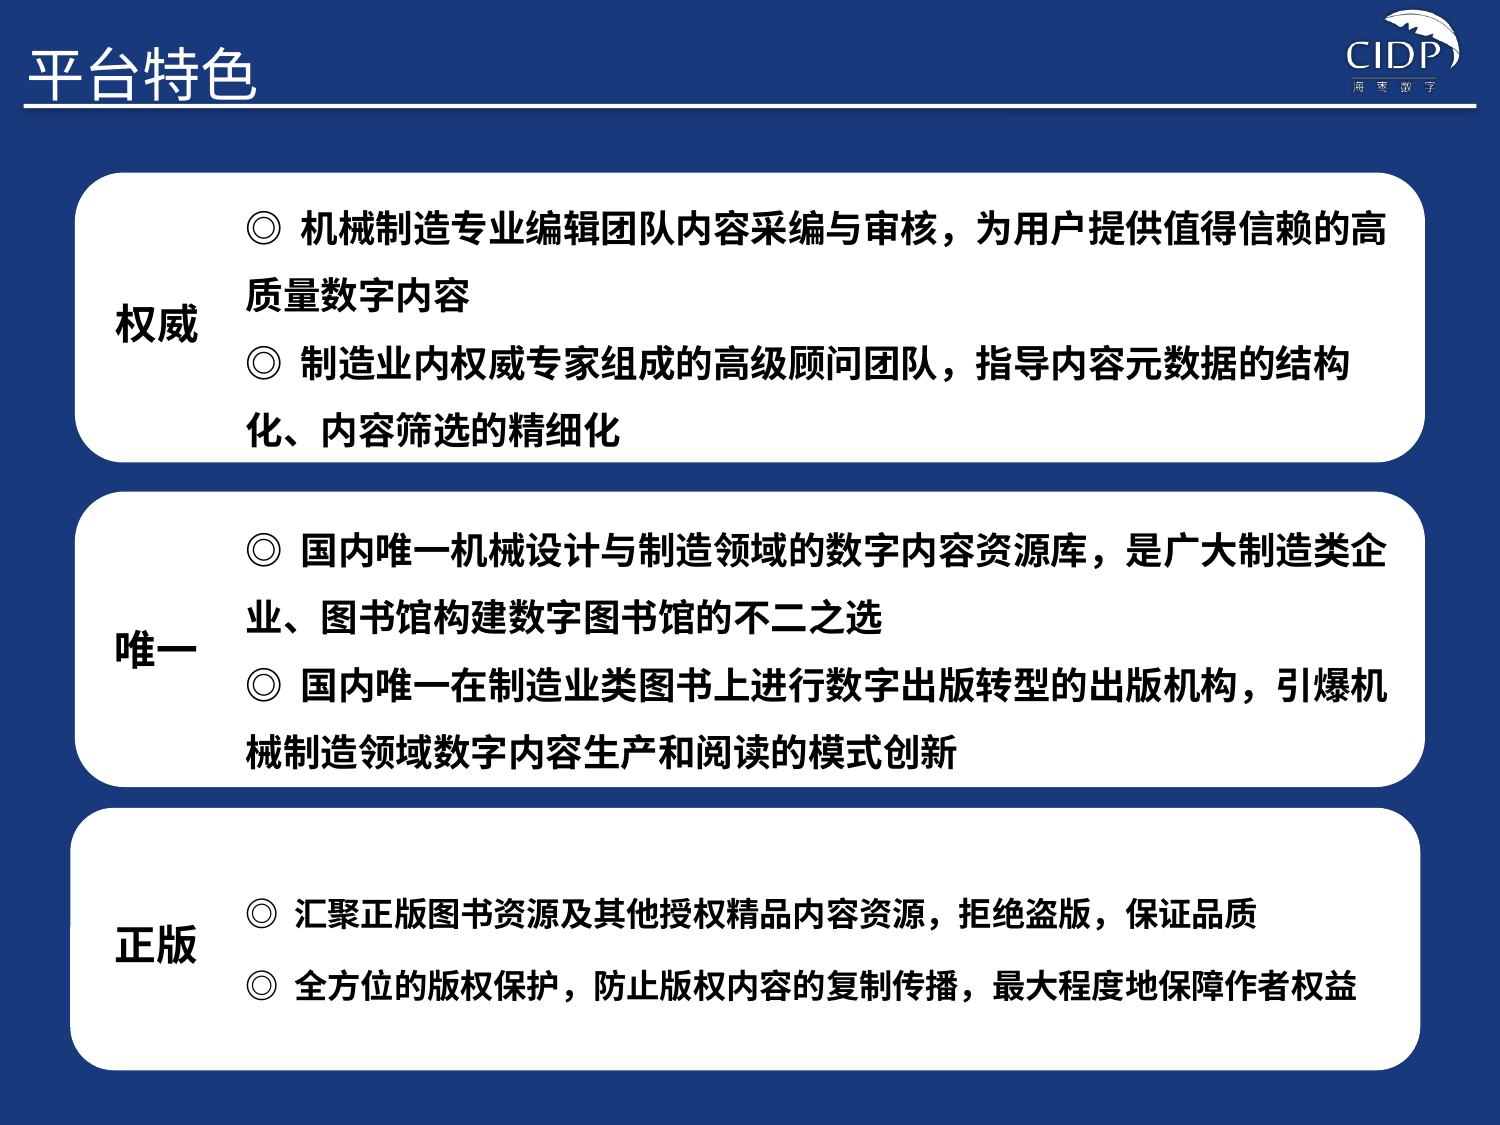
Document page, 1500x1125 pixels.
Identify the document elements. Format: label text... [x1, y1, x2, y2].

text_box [74, 491, 1426, 788]
text_box 平台特色 [18, 30, 267, 115]
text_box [70, 807, 1421, 1071]
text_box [74, 172, 1426, 463]
picture [1340, 4, 1465, 97]
text_box [0, 0, 1500, 1125]
